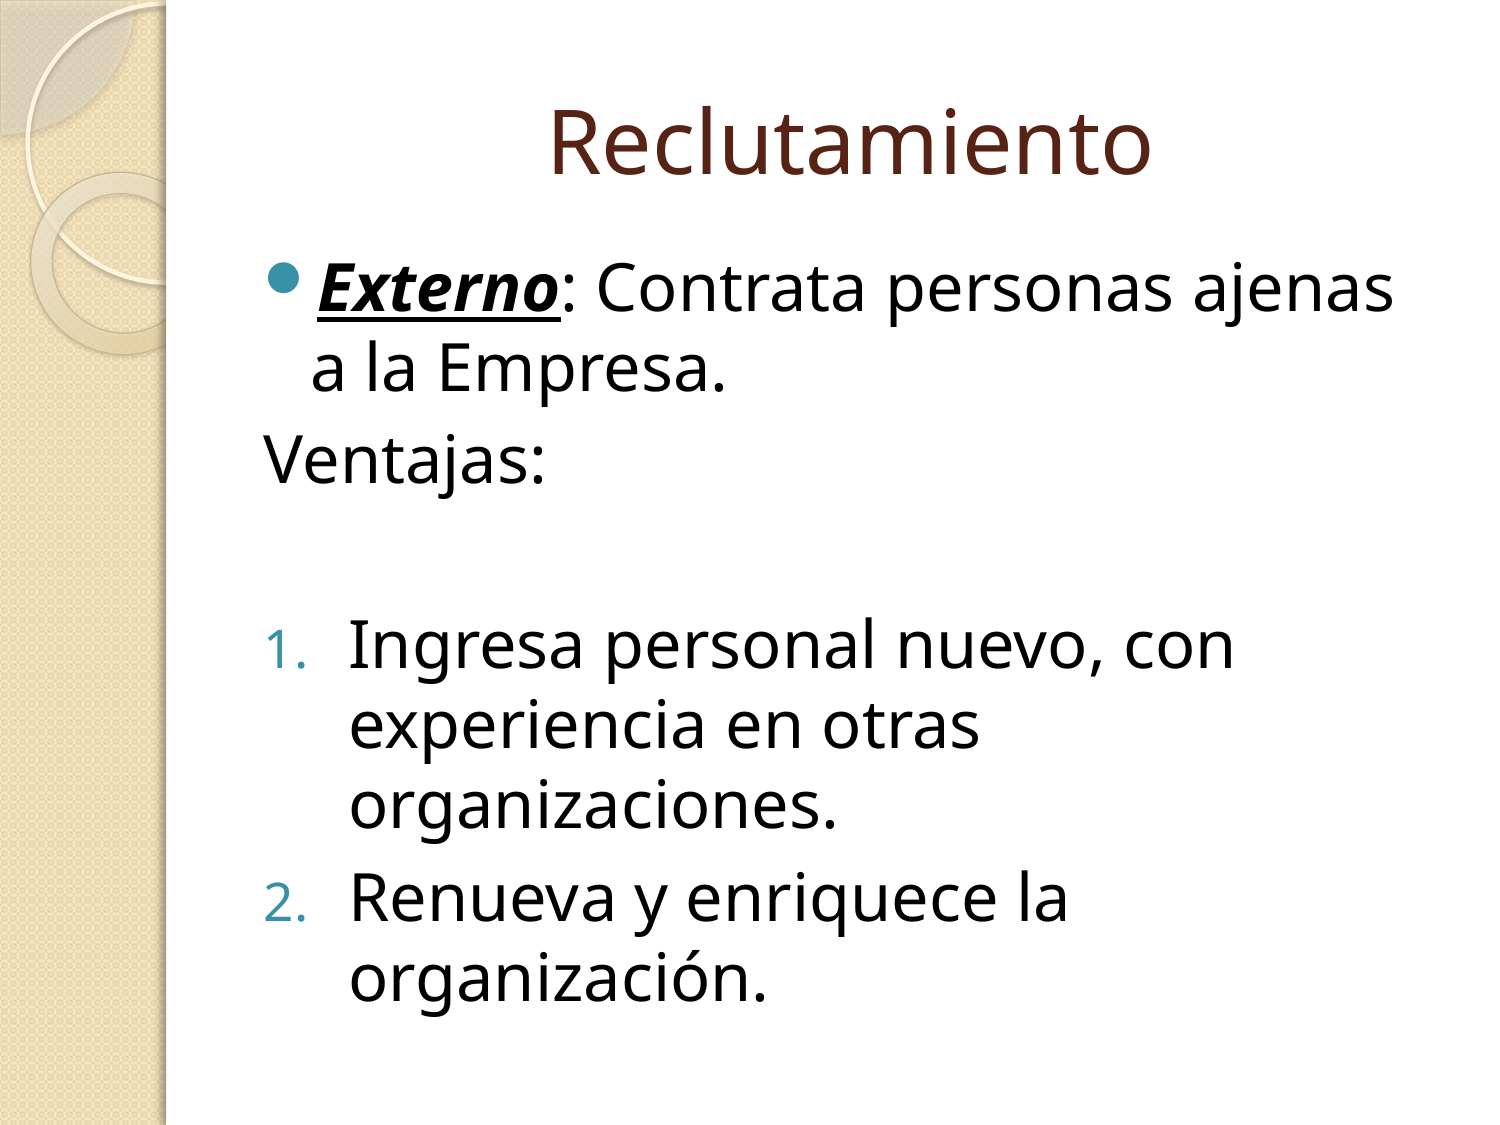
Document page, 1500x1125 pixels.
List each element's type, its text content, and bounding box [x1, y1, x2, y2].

title Reclutamiento [235, 45, 1466, 233]
list Externo: Contrata personas ajenas a la Empresa. Ventajas: Ingresa personal nuevo, con experiencia en otras organizaciones. Renueva y enriquece la organización. [235, 237, 1466, 1025]
